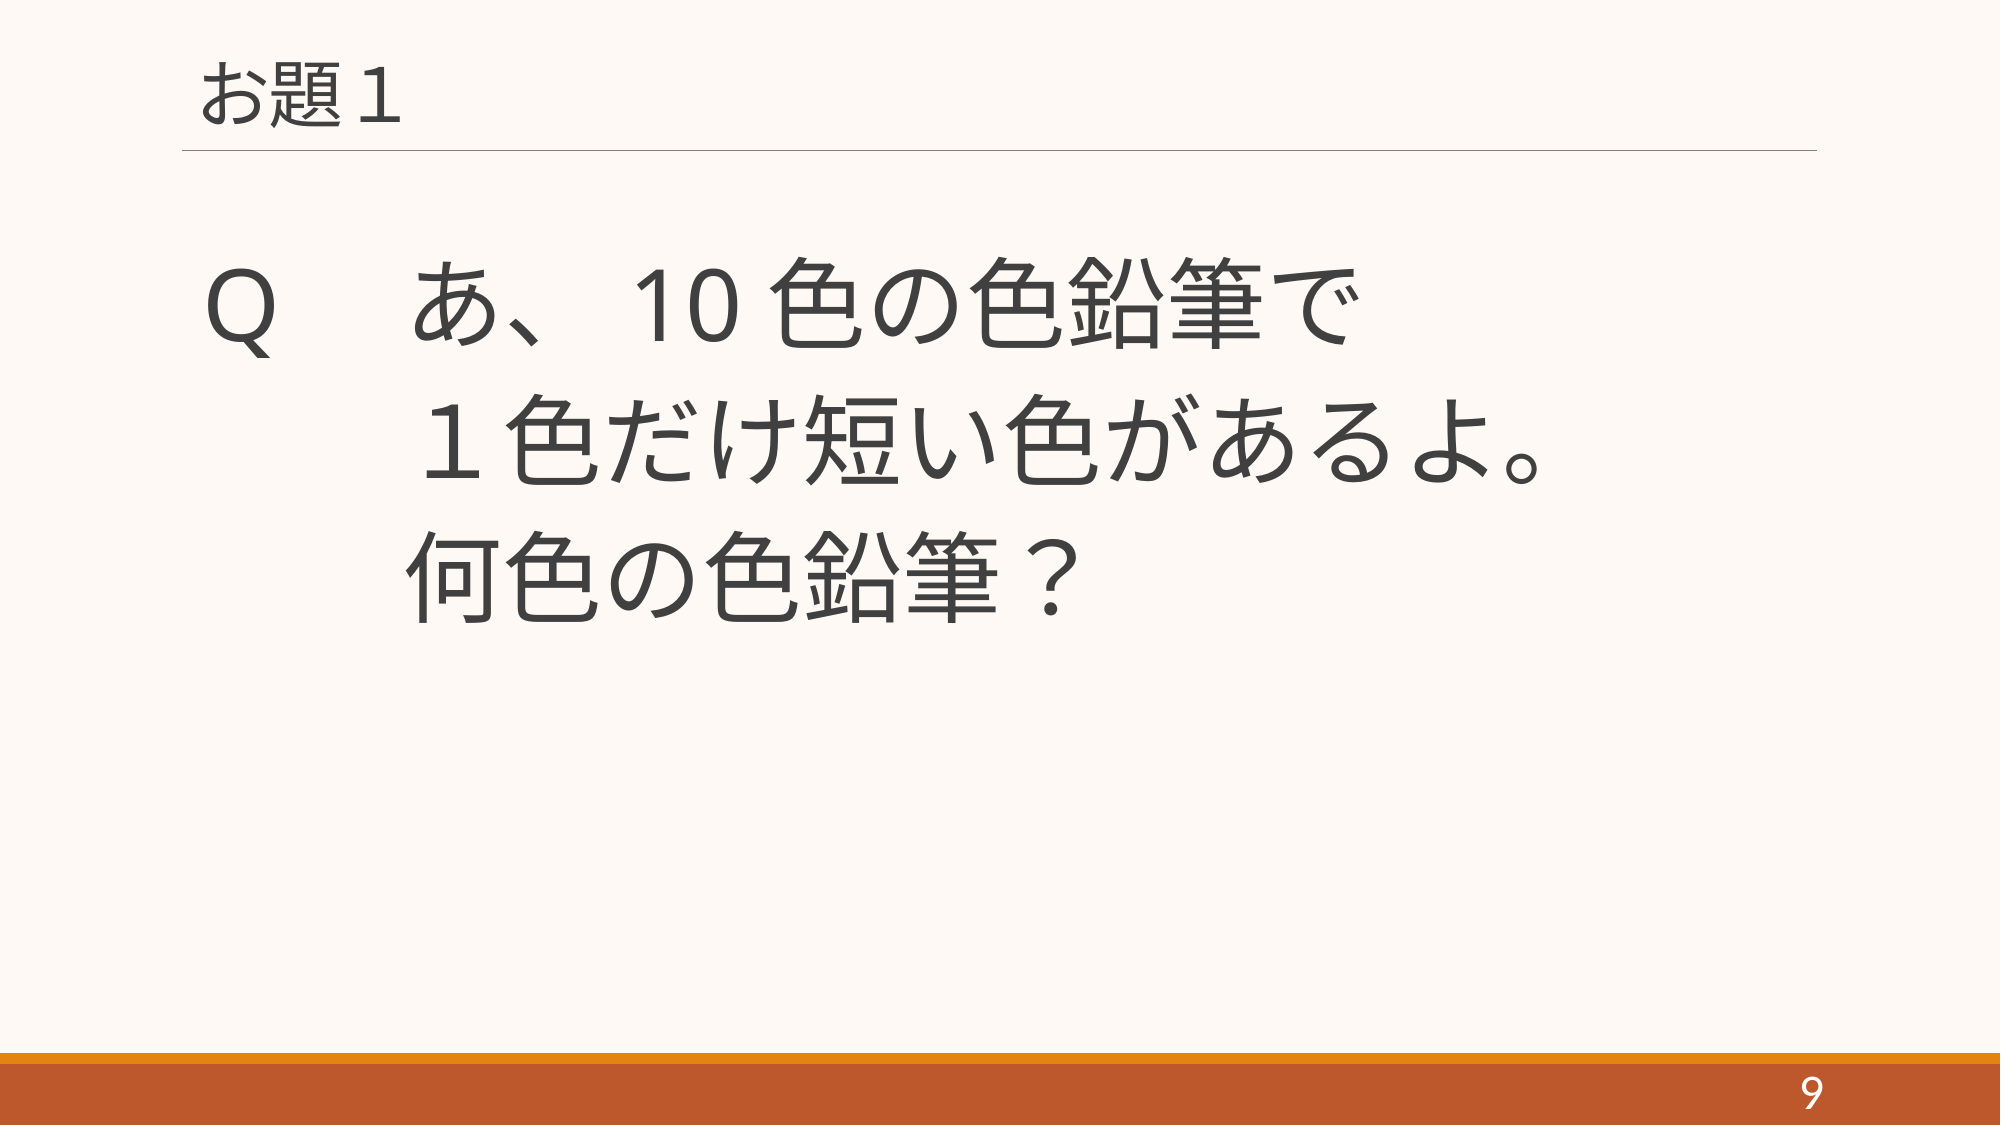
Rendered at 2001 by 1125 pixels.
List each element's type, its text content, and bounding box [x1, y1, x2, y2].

title お題１ [180, 47, 1830, 146]
list Q あ、10色の色鉛筆で １色だけ短い色があるよ。 何色の色鉛筆？ [180, 247, 1830, 946]
slide_number 9 [1624, 1059, 1840, 1120]
